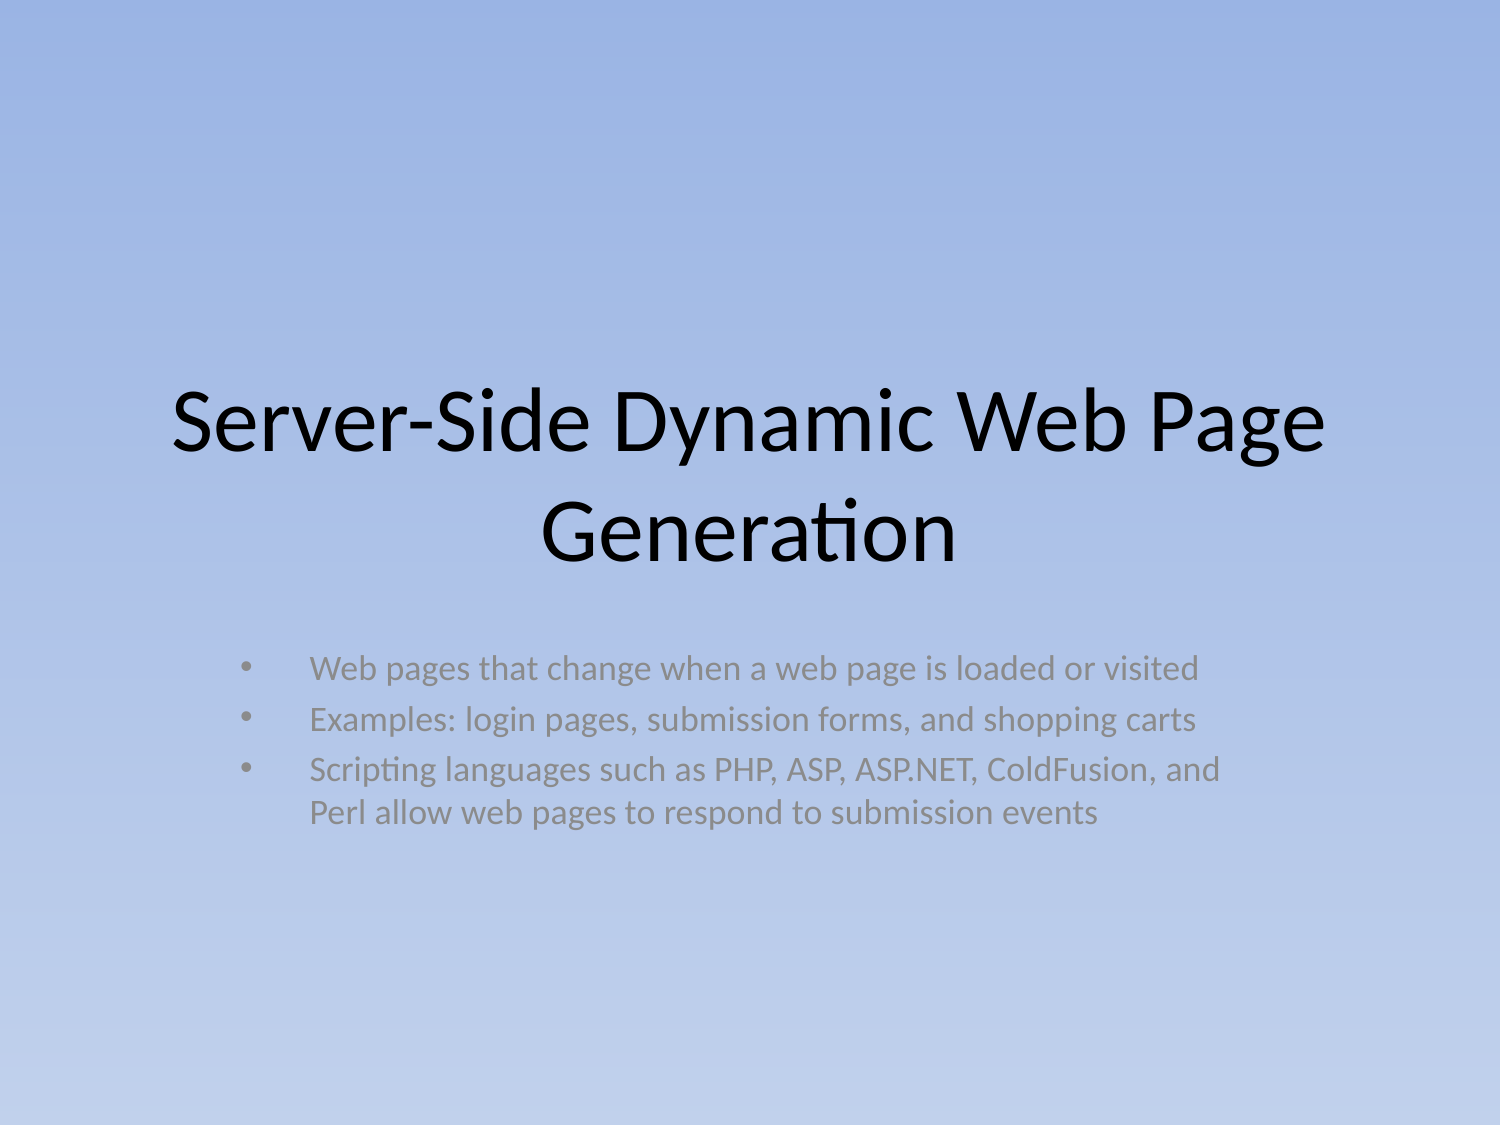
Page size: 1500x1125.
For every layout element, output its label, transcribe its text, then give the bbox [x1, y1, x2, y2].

title Server-Side Dynamic Web Page Generation [112, 349, 1388, 591]
subtitle Web pages that change when a web page is loaded or visited Examples: login pages, submission forms, and shopping carts Scripting languages such as PHP, ASP, ASP.NET, ColdFusion, and Perl allow web pages to respond to submission events [225, 637, 1275, 925]
